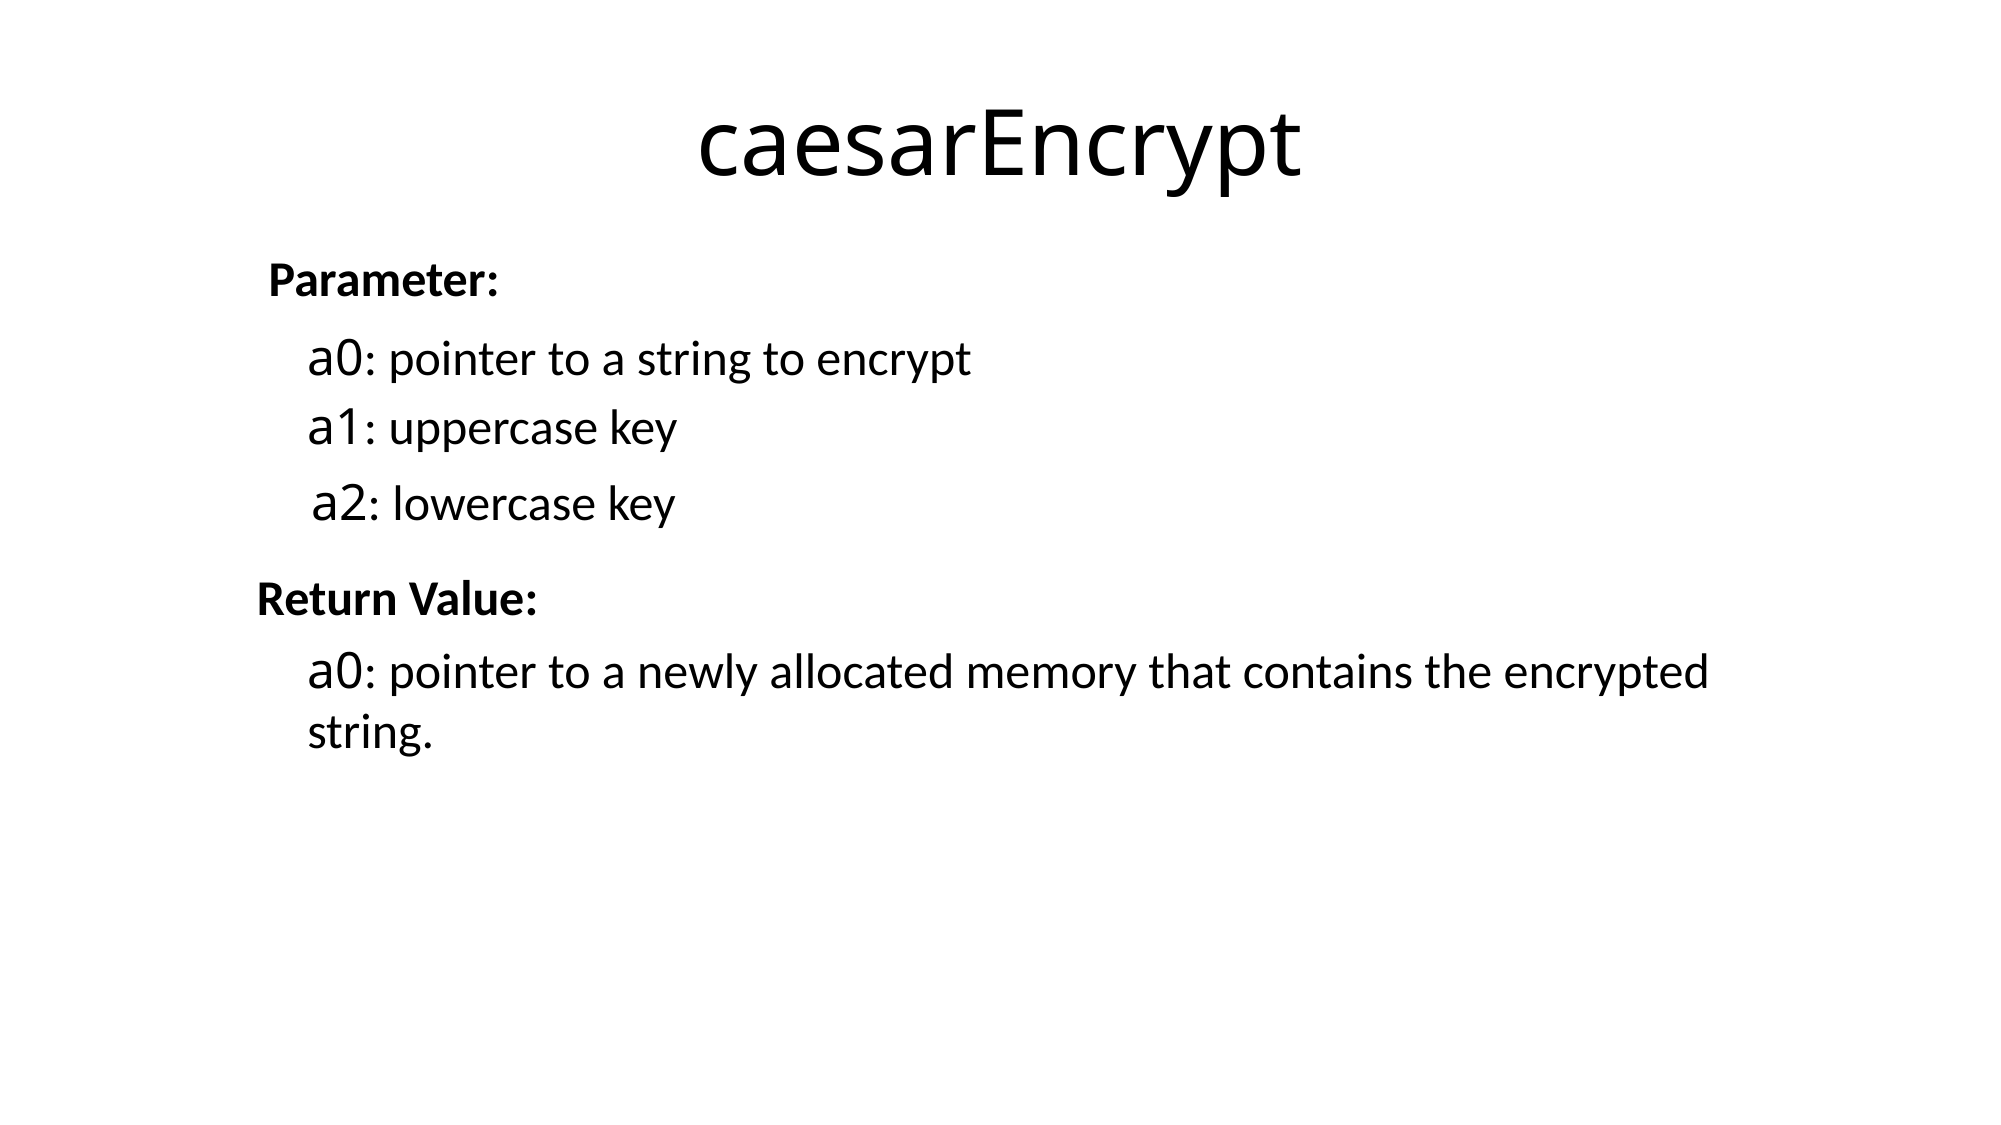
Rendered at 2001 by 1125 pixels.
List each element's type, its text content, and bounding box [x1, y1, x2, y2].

text_box caesarEncrypt [324, 45, 1675, 233]
text_box Return Value: [242, 558, 636, 633]
text_box Parameter: [253, 239, 581, 314]
text_box a0: pointer to a string to encrypt [292, 317, 1160, 393]
text_box a2: lowercase key [296, 462, 785, 538]
text_box a1: uppercase key [292, 387, 789, 462]
text_box a0: pointer to a newly allocated memory that contains the encrypted string. [292, 630, 1854, 766]
